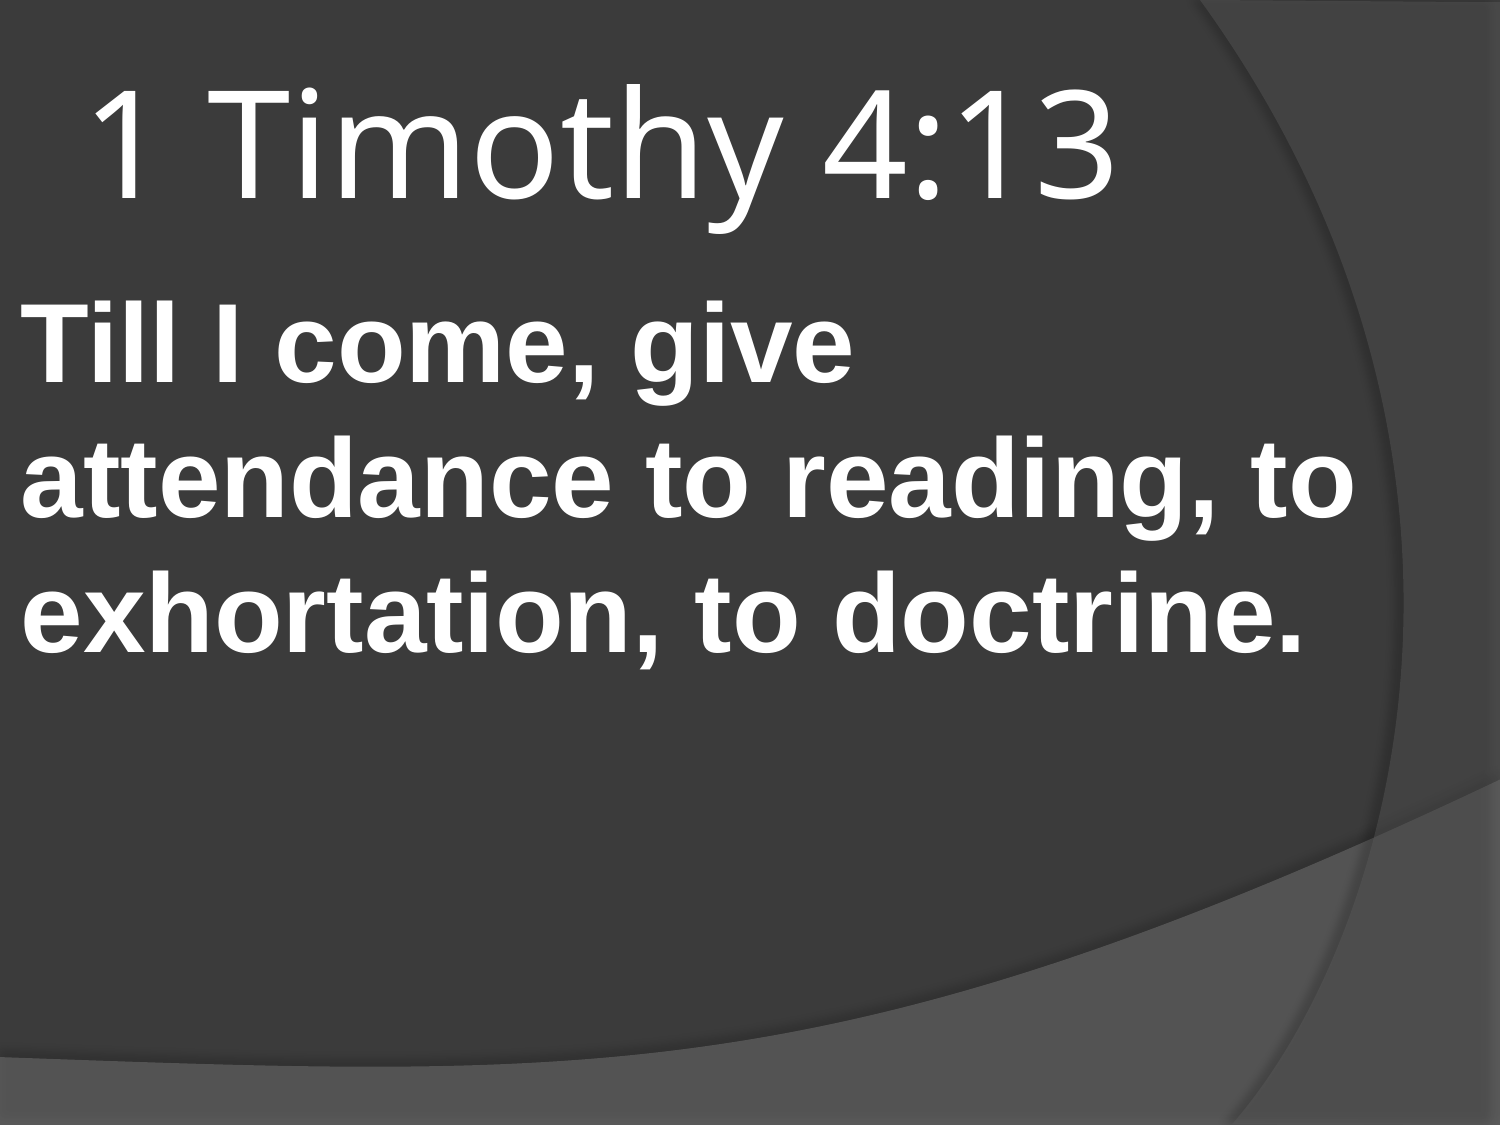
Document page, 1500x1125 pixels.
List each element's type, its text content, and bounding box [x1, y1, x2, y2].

title 1 Timothy 4:13 [75, 45, 1300, 233]
list Till I come, give attendance to reading, to exhortation, to doctrine. [0, 262, 1488, 1125]
